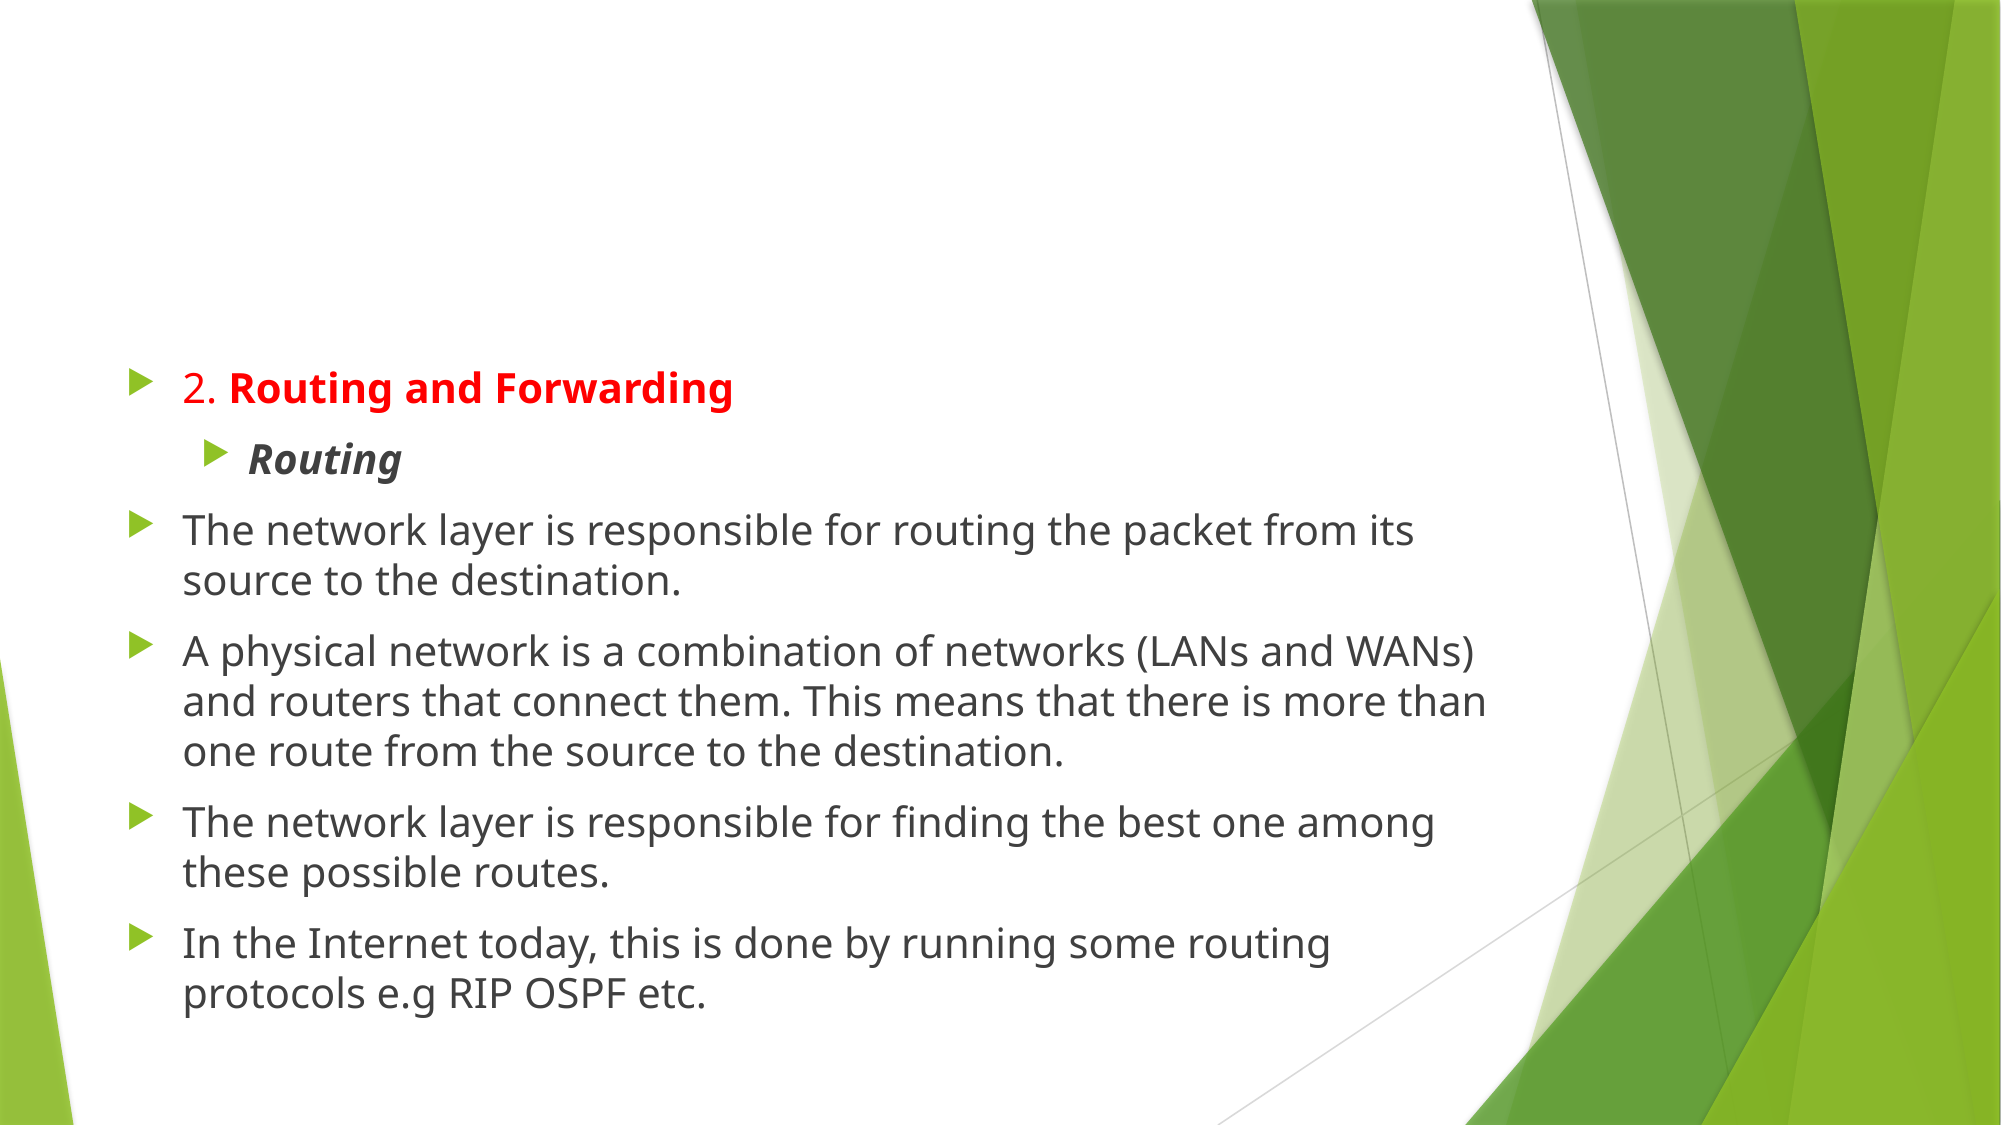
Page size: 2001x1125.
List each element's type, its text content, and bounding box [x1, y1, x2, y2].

list 2. Routing and Forwarding Routing The network layer is responsible for routing the packet from its source to the destination. A physical network is a combination of networks (LANs and WANs) and routers that connect them. This means that there is more than one route from the source to the destination. The network layer is responsible for finding the best one among these possible routes. In the Internet today, this is done by running some routing protocols e.g RIP OSPF etc. [111, 354, 1522, 992]
